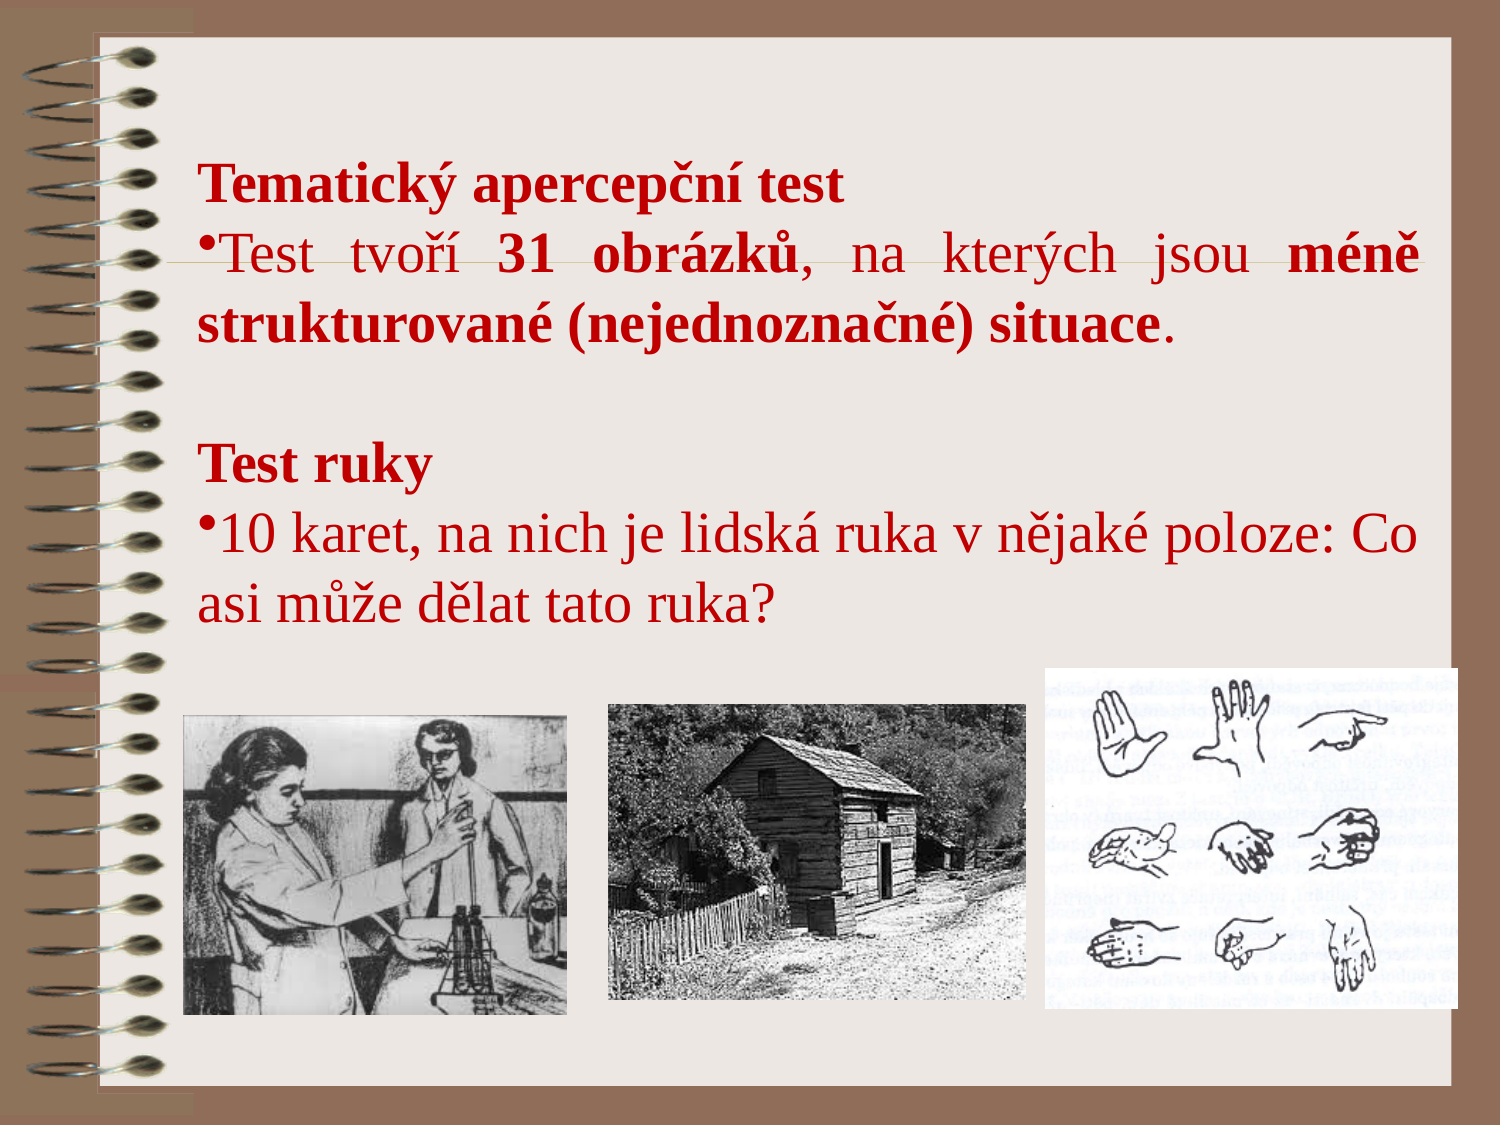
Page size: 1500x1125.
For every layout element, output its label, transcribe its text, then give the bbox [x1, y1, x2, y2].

picture [607, 703, 1026, 1000]
picture [0, 692, 567, 1115]
picture [0, 8, 194, 674]
picture [1045, 668, 1458, 1009]
text_box Tematický apercepční test Test tvoří 31 obrázků, na kterých jsou méně strukturované (nejednoznačné) situace. Test ruky 10 karet, na nich je lidská ruka v nějaké poloze: Co asi může dělat tato ruka? [182, 137, 1435, 642]
